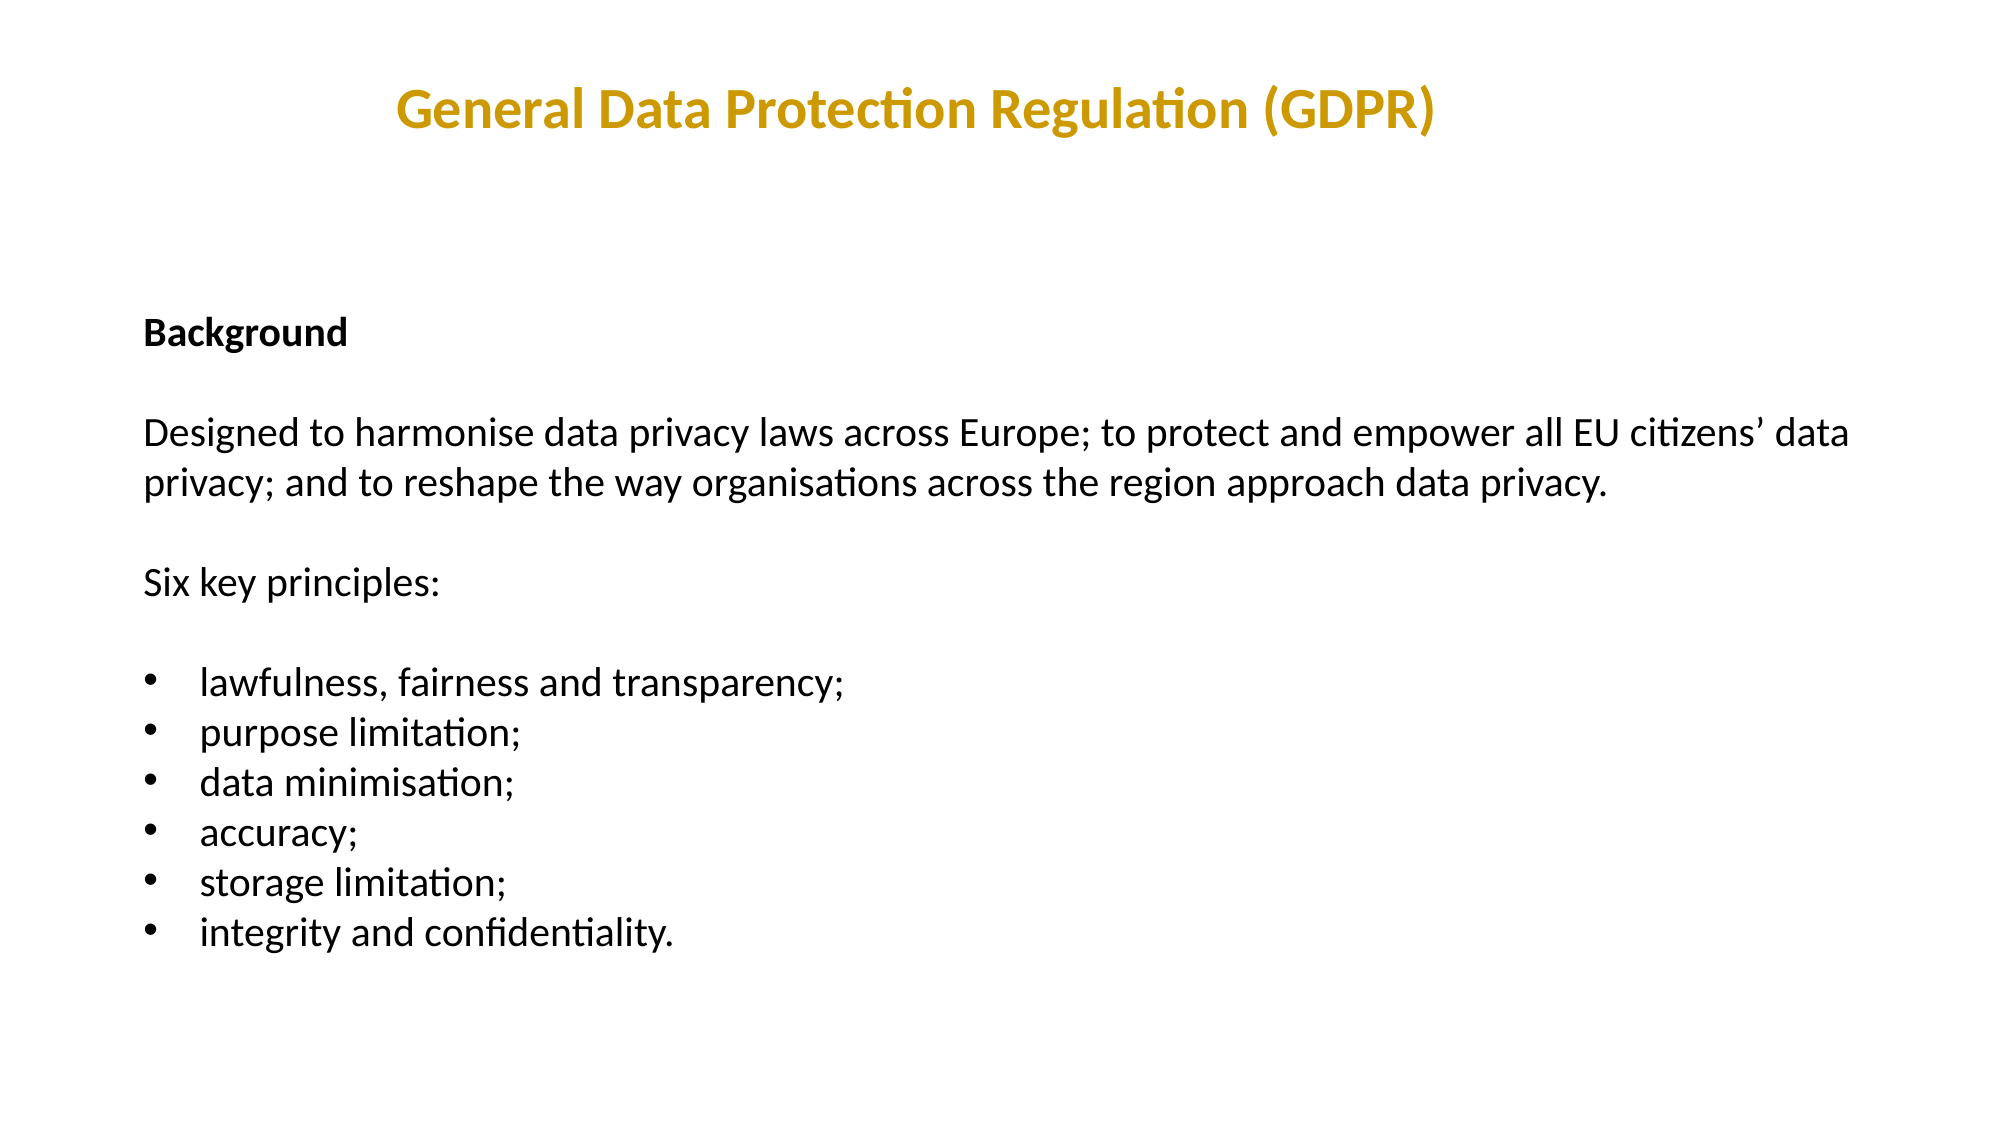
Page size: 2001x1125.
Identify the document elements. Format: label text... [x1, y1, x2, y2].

text_box Background Designed to harmonise data privacy laws across Europe; to protect and empower all EU citizens’ data privacy; and to reshape the way organisations across the region approach data privacy. Six key principles: lawfulness, fairness and transparency; purpose limitation; data minimisation; accuracy; storage limitation; integrity and confidentiality. [128, 296, 1943, 1012]
text_box General Data Protection Regulation (GDPR) [350, 62, 1483, 148]
